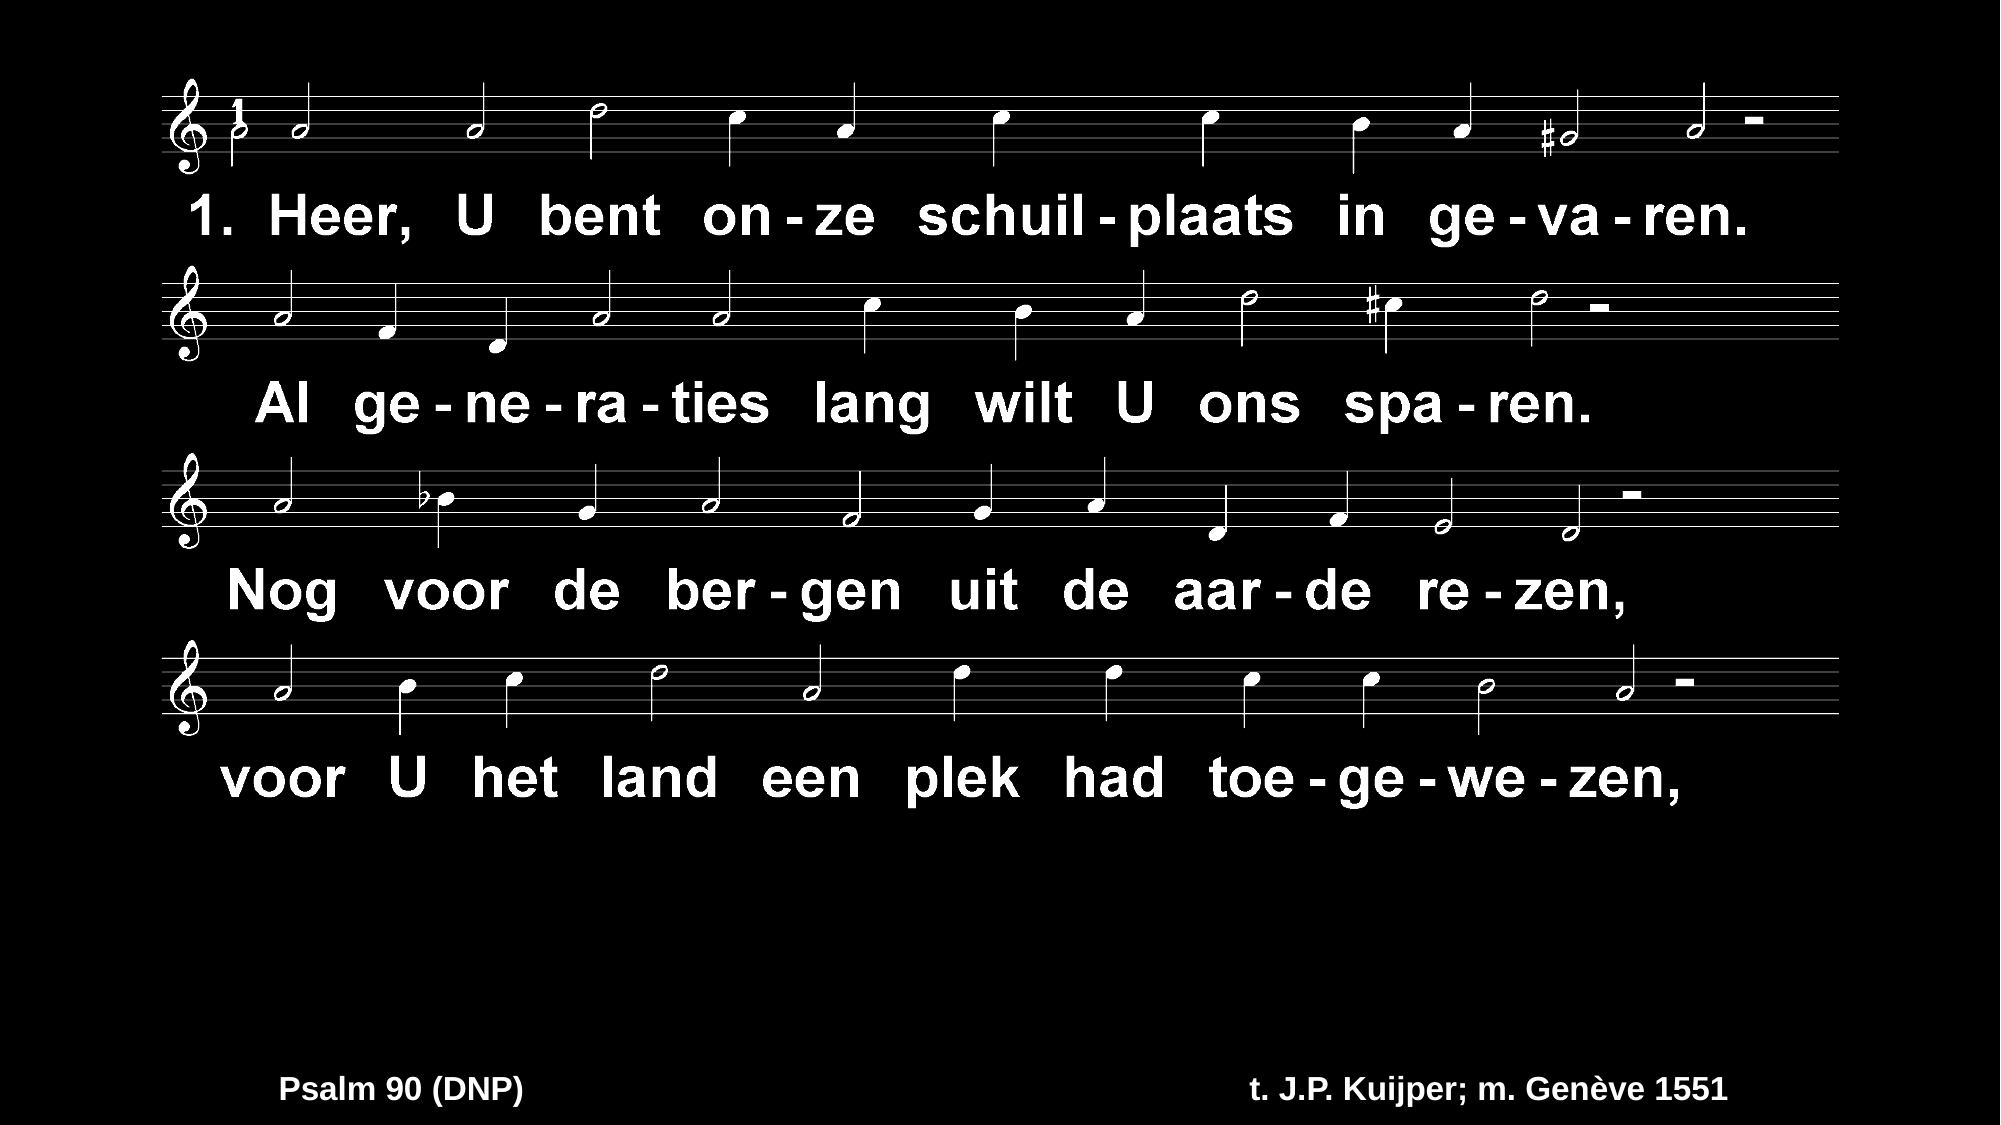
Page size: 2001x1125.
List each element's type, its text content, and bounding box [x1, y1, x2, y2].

text_box Psalm 90 (DNP) t. J.P. Kuijper; m. Genève 1551 [263, 1059, 1745, 1115]
picture [145, 62, 1855, 825]
